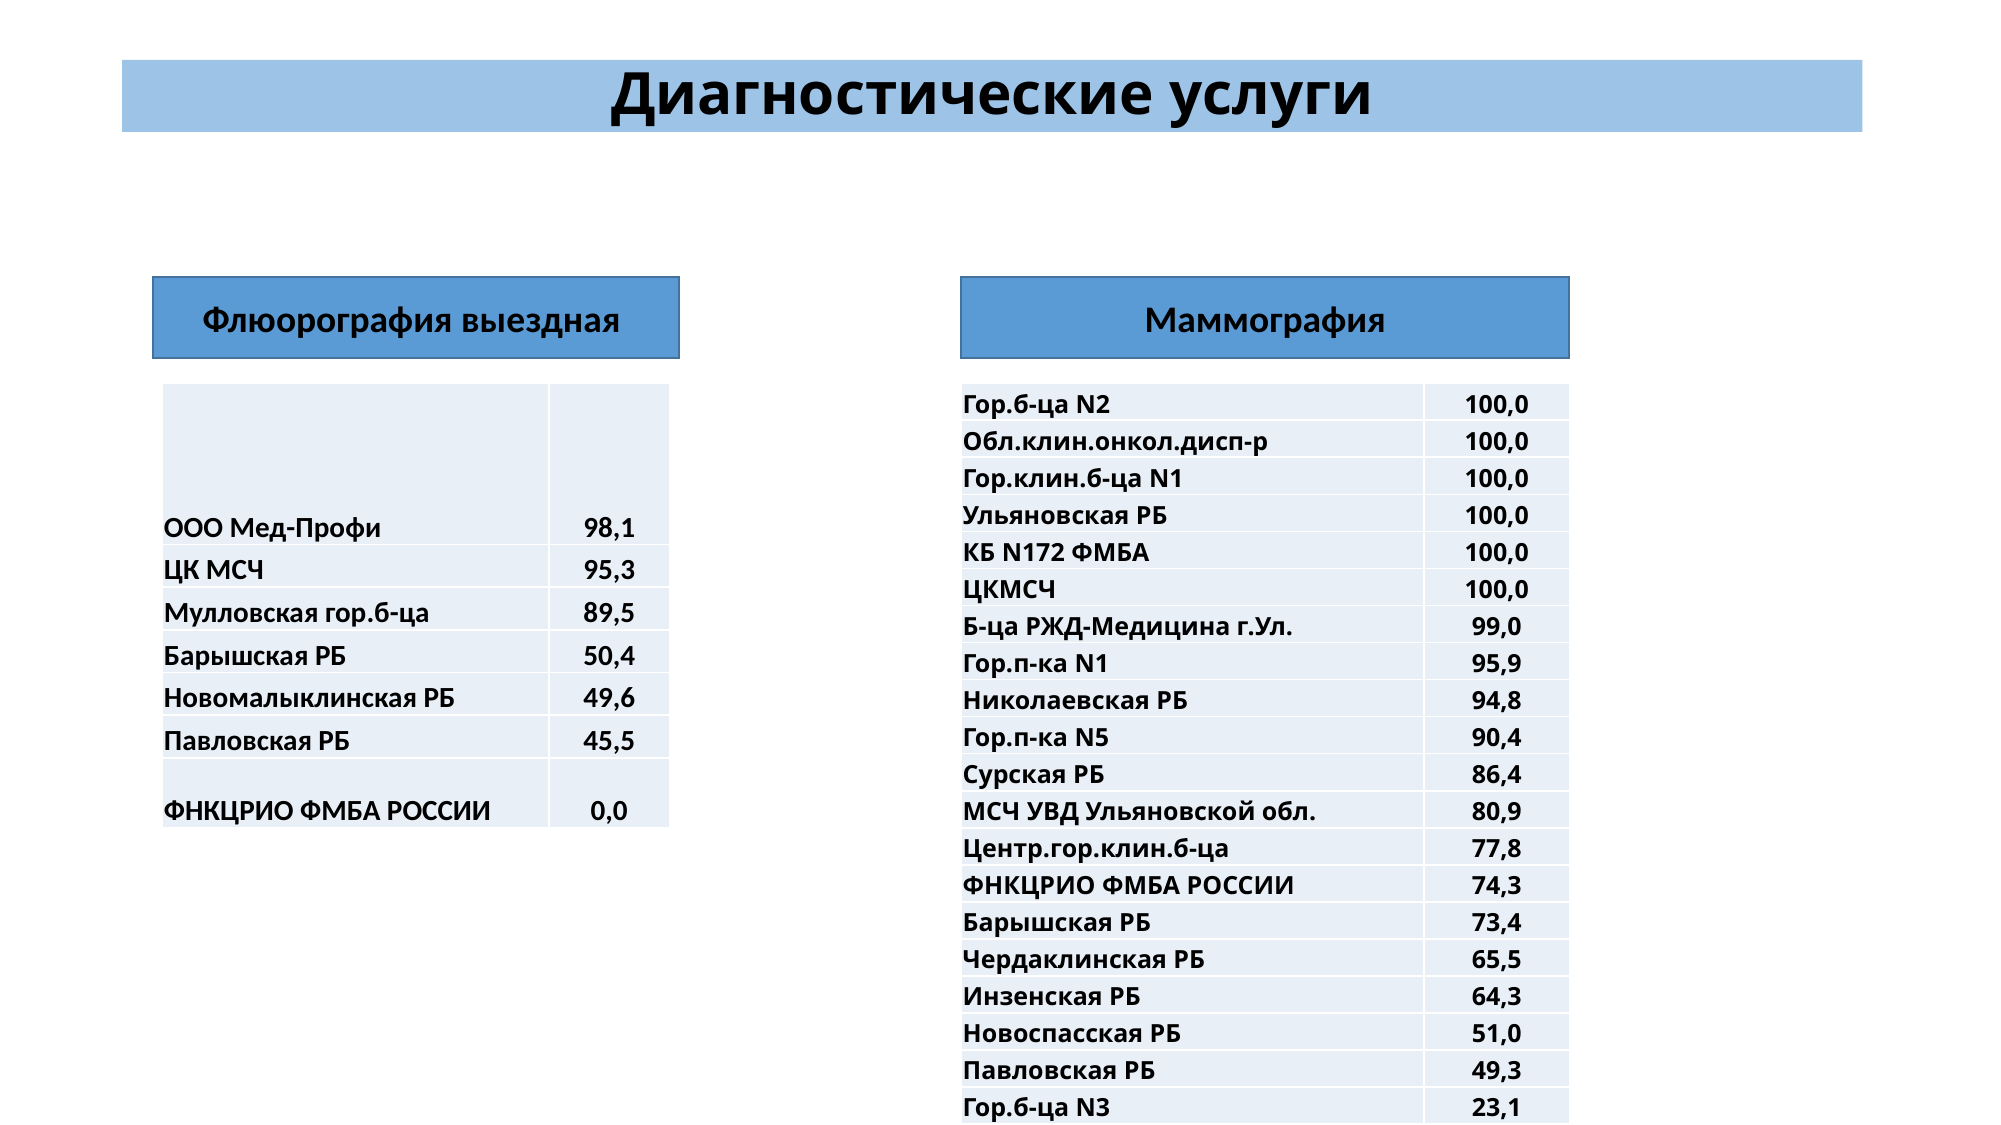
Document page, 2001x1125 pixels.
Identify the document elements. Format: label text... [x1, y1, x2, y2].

table_cell Ульяновская РБ [962, 495, 1423, 531]
table_cell Павловская РБ [163, 716, 548, 757]
table_cell 95,3 [550, 545, 669, 586]
table_header ООО Мед-Профи [163, 384, 548, 544]
table_cell КБ N172 ФМБА [962, 532, 1423, 568]
table_cell 49,6 [550, 673, 669, 714]
table_cell 100,0 [1425, 421, 1569, 456]
table_cell 99,0 [1425, 606, 1569, 642]
table_cell 100,0 [1425, 495, 1569, 531]
table_cell Гор.п-ка N1 [962, 643, 1423, 679]
table_cell 90,4 [1425, 717, 1569, 753]
table_cell 100,0 [1425, 532, 1569, 568]
table_cell 50,4 [550, 631, 669, 672]
table_cell Б-ца РЖД-Медицина г.Ул. [962, 606, 1423, 642]
table_header Гор.б-ца N2 [962, 384, 1423, 419]
table_cell ЦК МСЧ [163, 545, 548, 586]
table_cell ФНКЦРИО ФМБА РОССИИ [163, 759, 548, 827]
table_cell Мулловская гор.б-ца [163, 588, 548, 629]
table_cell 45,5 [550, 716, 669, 757]
table_header 100,0 [1425, 384, 1569, 419]
table_cell 89,5 [550, 588, 669, 629]
table_cell Барышская РБ [163, 631, 548, 672]
table_cell Павловская РБ [962, 1051, 1423, 1086]
table_cell Гор.п-ка N5 [962, 717, 1423, 753]
table_cell Гор.б-ца N3 [962, 1088, 1423, 1123]
table_cell Барышская РБ [962, 903, 1423, 938]
table_cell Сурская РБ [962, 754, 1423, 790]
table_cell Центр.гор.клин.б-ца [962, 829, 1423, 864]
table_cell 100,0 [1425, 458, 1569, 494]
table_cell 77,8 [1425, 829, 1569, 864]
table_cell 0,0 [550, 759, 669, 827]
table_cell 64,3 [1425, 977, 1569, 1012]
table_cell 100,0 [1425, 569, 1569, 605]
table_cell Новоспасская РБ [962, 1014, 1423, 1049]
text_box Маммография [960, 276, 1570, 359]
text_box Флюорография выездная [152, 276, 680, 359]
table_cell 23,1 [1425, 1088, 1569, 1123]
table_cell ЦКМСЧ [962, 569, 1423, 605]
table_cell Гор.клин.б-ца N1 [962, 458, 1423, 494]
title Диагностические услуги [122, 59, 1863, 132]
table_cell Инзенская РБ [962, 977, 1423, 1012]
table_cell ФНКЦРИО ФМБА РОССИИ [962, 866, 1423, 901]
table_cell 95,9 [1425, 643, 1569, 679]
table_cell 86,4 [1425, 754, 1569, 790]
table_cell Обл.клин.онкол.дисп-р [962, 421, 1423, 456]
table_cell Новомалыклинская РБ [163, 673, 548, 714]
table_cell 73,4 [1425, 903, 1569, 938]
table_cell 49,3 [1425, 1051, 1569, 1086]
table_cell 51,0 [1425, 1014, 1569, 1049]
table_cell МСЧ УВД Ульяновской обл. [962, 792, 1423, 827]
table_cell Николаевская РБ [962, 680, 1423, 716]
table_cell 74,3 [1425, 866, 1569, 901]
table_cell 65,5 [1425, 940, 1569, 975]
table_cell 94,8 [1425, 680, 1569, 716]
table_cell Чердаклинская РБ [962, 940, 1423, 975]
table_cell 80,9 [1425, 792, 1569, 827]
table_header 98,1 [550, 384, 669, 544]
